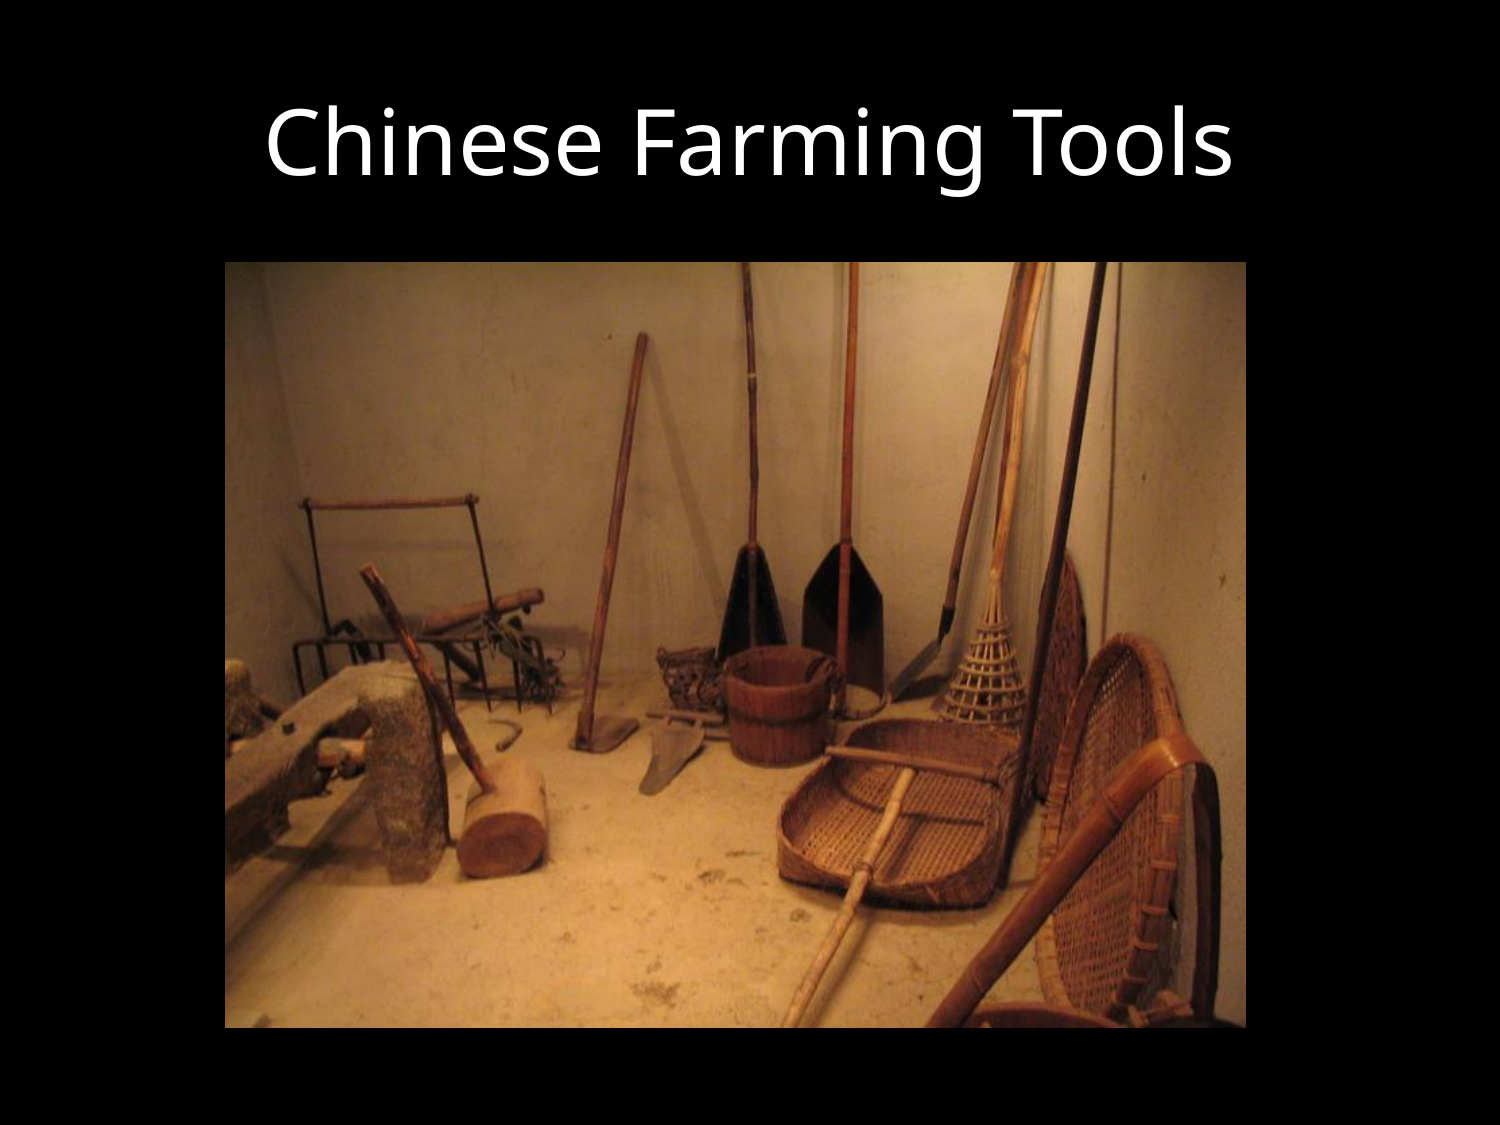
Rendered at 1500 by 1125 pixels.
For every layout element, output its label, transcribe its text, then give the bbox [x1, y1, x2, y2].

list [224, 262, 1247, 1028]
title Chinese Farming Tools [75, 45, 1425, 233]
